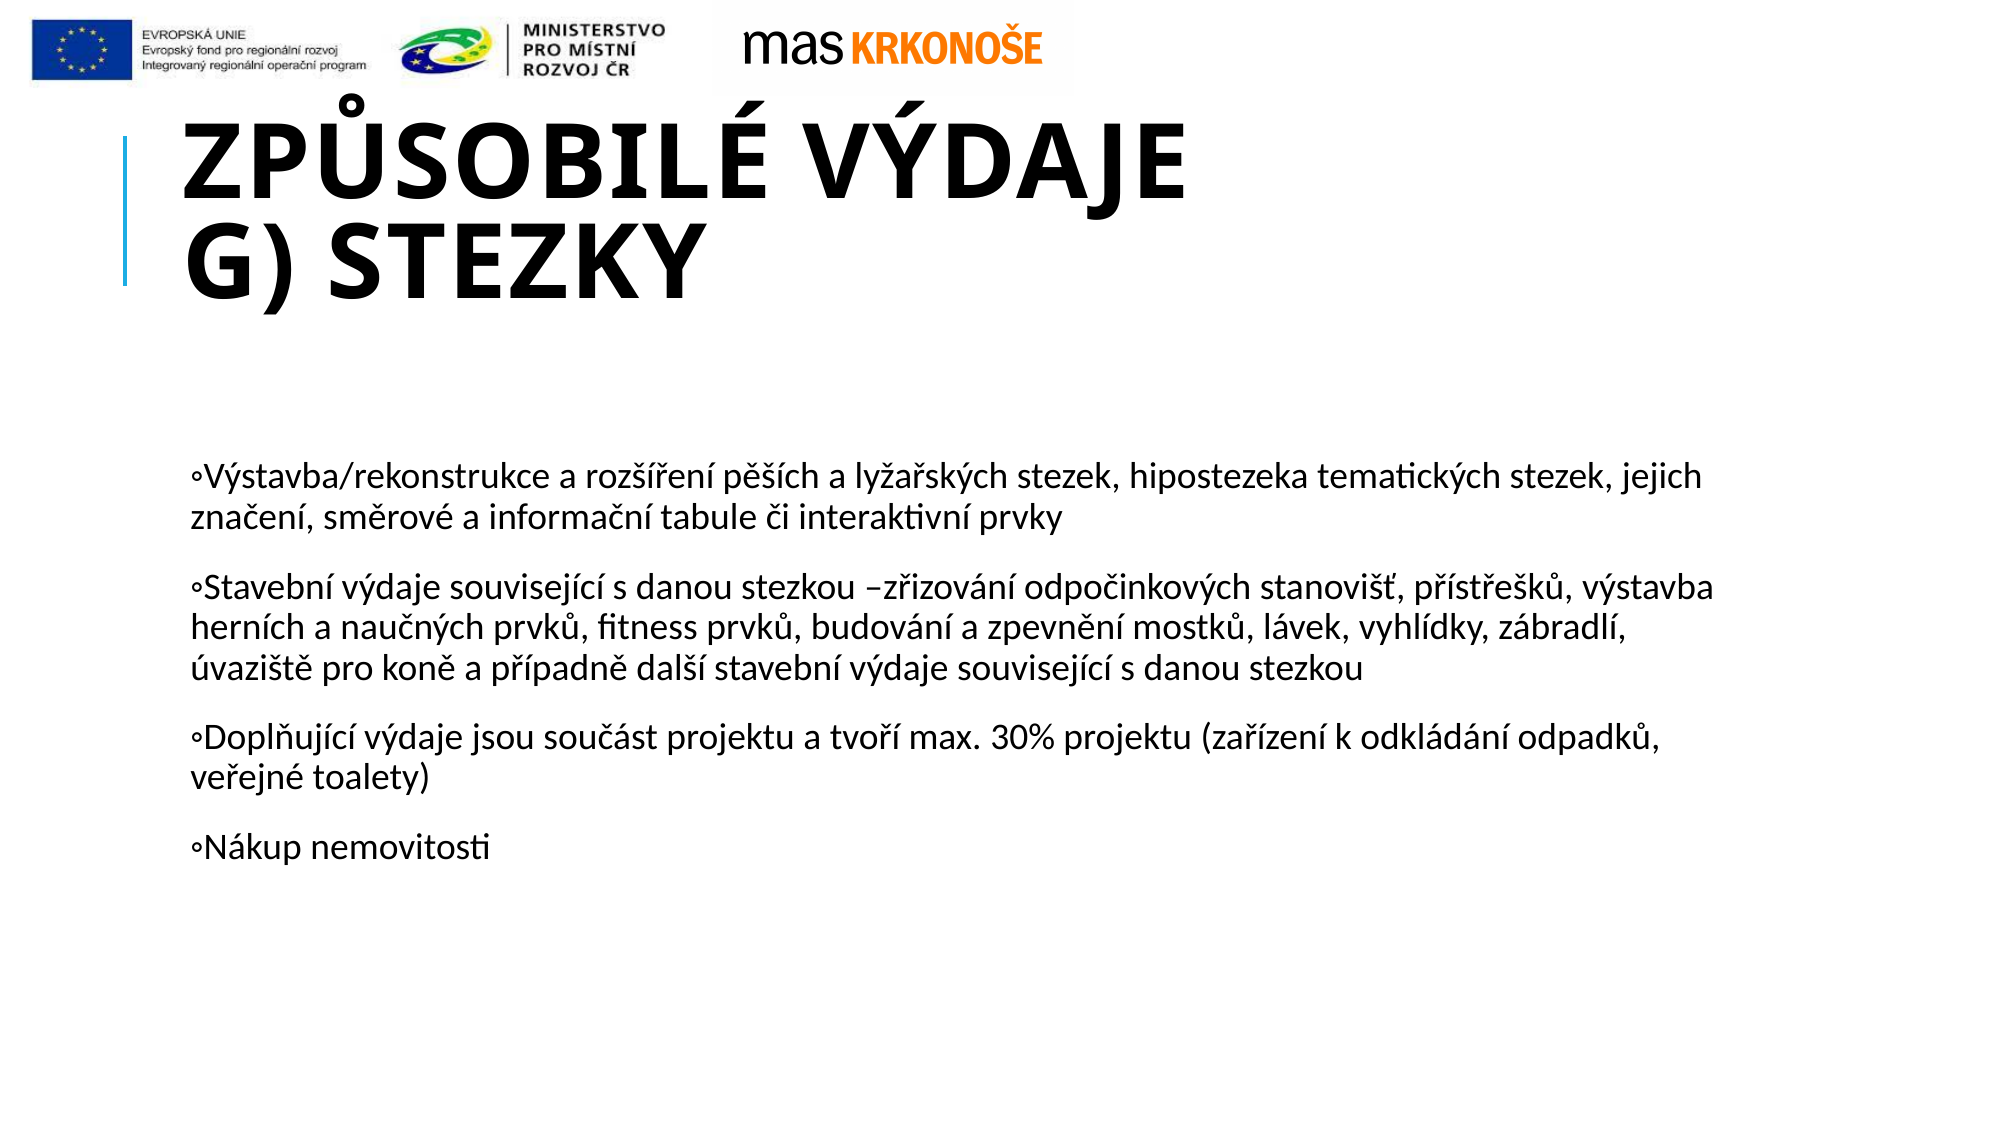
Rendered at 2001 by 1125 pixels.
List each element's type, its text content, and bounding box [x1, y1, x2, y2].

picture [10, 0, 687, 100]
title Způsobilé výdaje g) stezky [168, 96, 1763, 342]
picture [712, 0, 1074, 96]
list ◦Výstavba/rekonstrukce a rozšíření pěších a lyžařských stezek, hipostezeka tematických stezek, jejich značení, směrové a informační tabule či interaktivní prvky ◦Stavební výdaje související s danou stezkou –zřizování odpočinkových stanovišť, přístřešků, výstavba herních a naučných prvků, fitness prvků, budování a zpevnění mostků, lávek, vyhlídky, zábradlí, úvaziště pro koně a případně další stavební výdaje související s danou stezkou ◦Doplňující výdaje jsou součást projektu a tvoří max. 30% projektu (zařízení k odkládání odpadků, veřejné toalety) ◦Nákup nemovitosti [168, 375, 1763, 1035]
